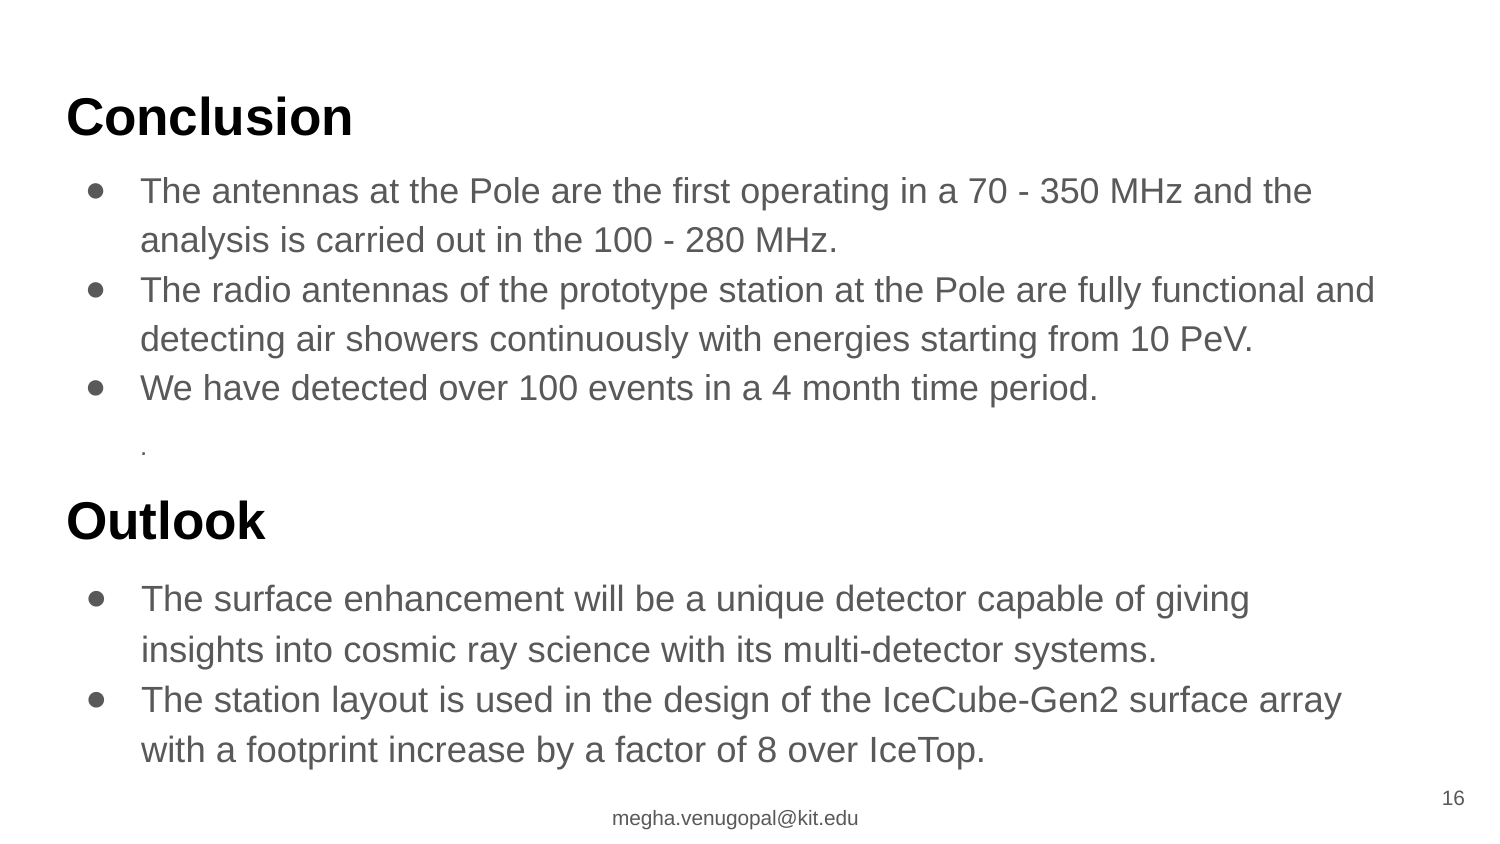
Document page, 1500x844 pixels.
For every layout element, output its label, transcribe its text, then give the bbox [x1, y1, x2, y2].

title Outlook [51, 471, 325, 553]
slide_number ‹#› [1389, 764, 1480, 830]
list The antennas at the Pole are the first operating in a 70 - 350 MHz and the analysis is carried out in the 100 - 280 MHz. The radio antennas of the prototype station at the Pole are fully functional and detecting air showers continuously with energies starting from 10 PeV. We have detected over 100 events in a 4 month time period. . [51, 145, 1449, 484]
text_box The surface enhancement will be a unique detector capable of giving insights into cosmic ray science with its multi-detector systems. The station layout is used in the design of the IceCube-Gen2 surface array with a footprint increase by a factor of 8 over IceTop. [51, 553, 1378, 794]
title Conclusion [51, 67, 1449, 145]
